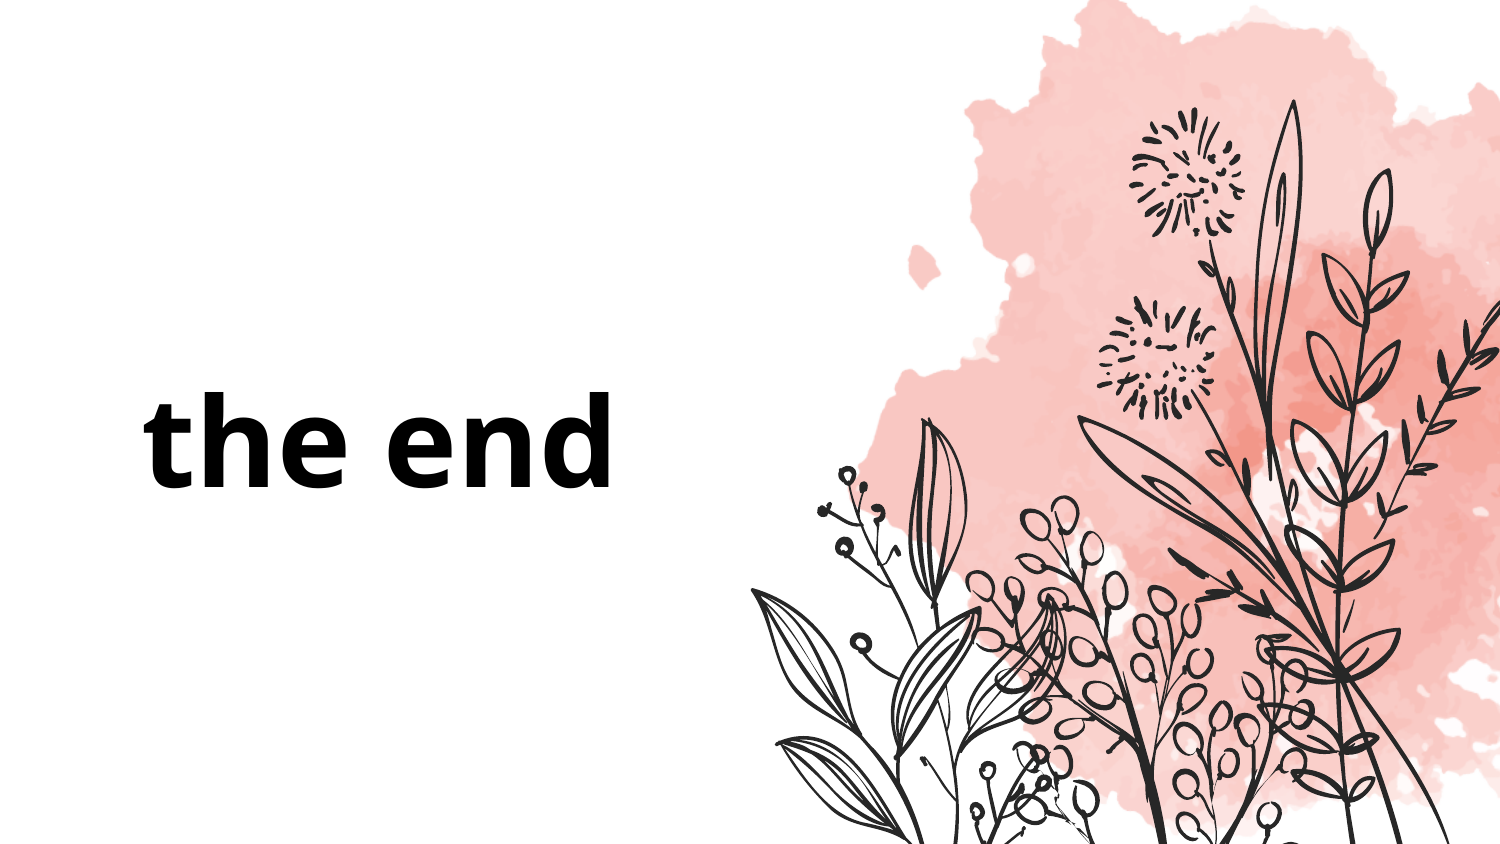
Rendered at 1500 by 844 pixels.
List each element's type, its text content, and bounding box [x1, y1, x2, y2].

title the end [126, 374, 543, 528]
picture [548, 0, 1500, 844]
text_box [1076, 99, 1500, 844]
